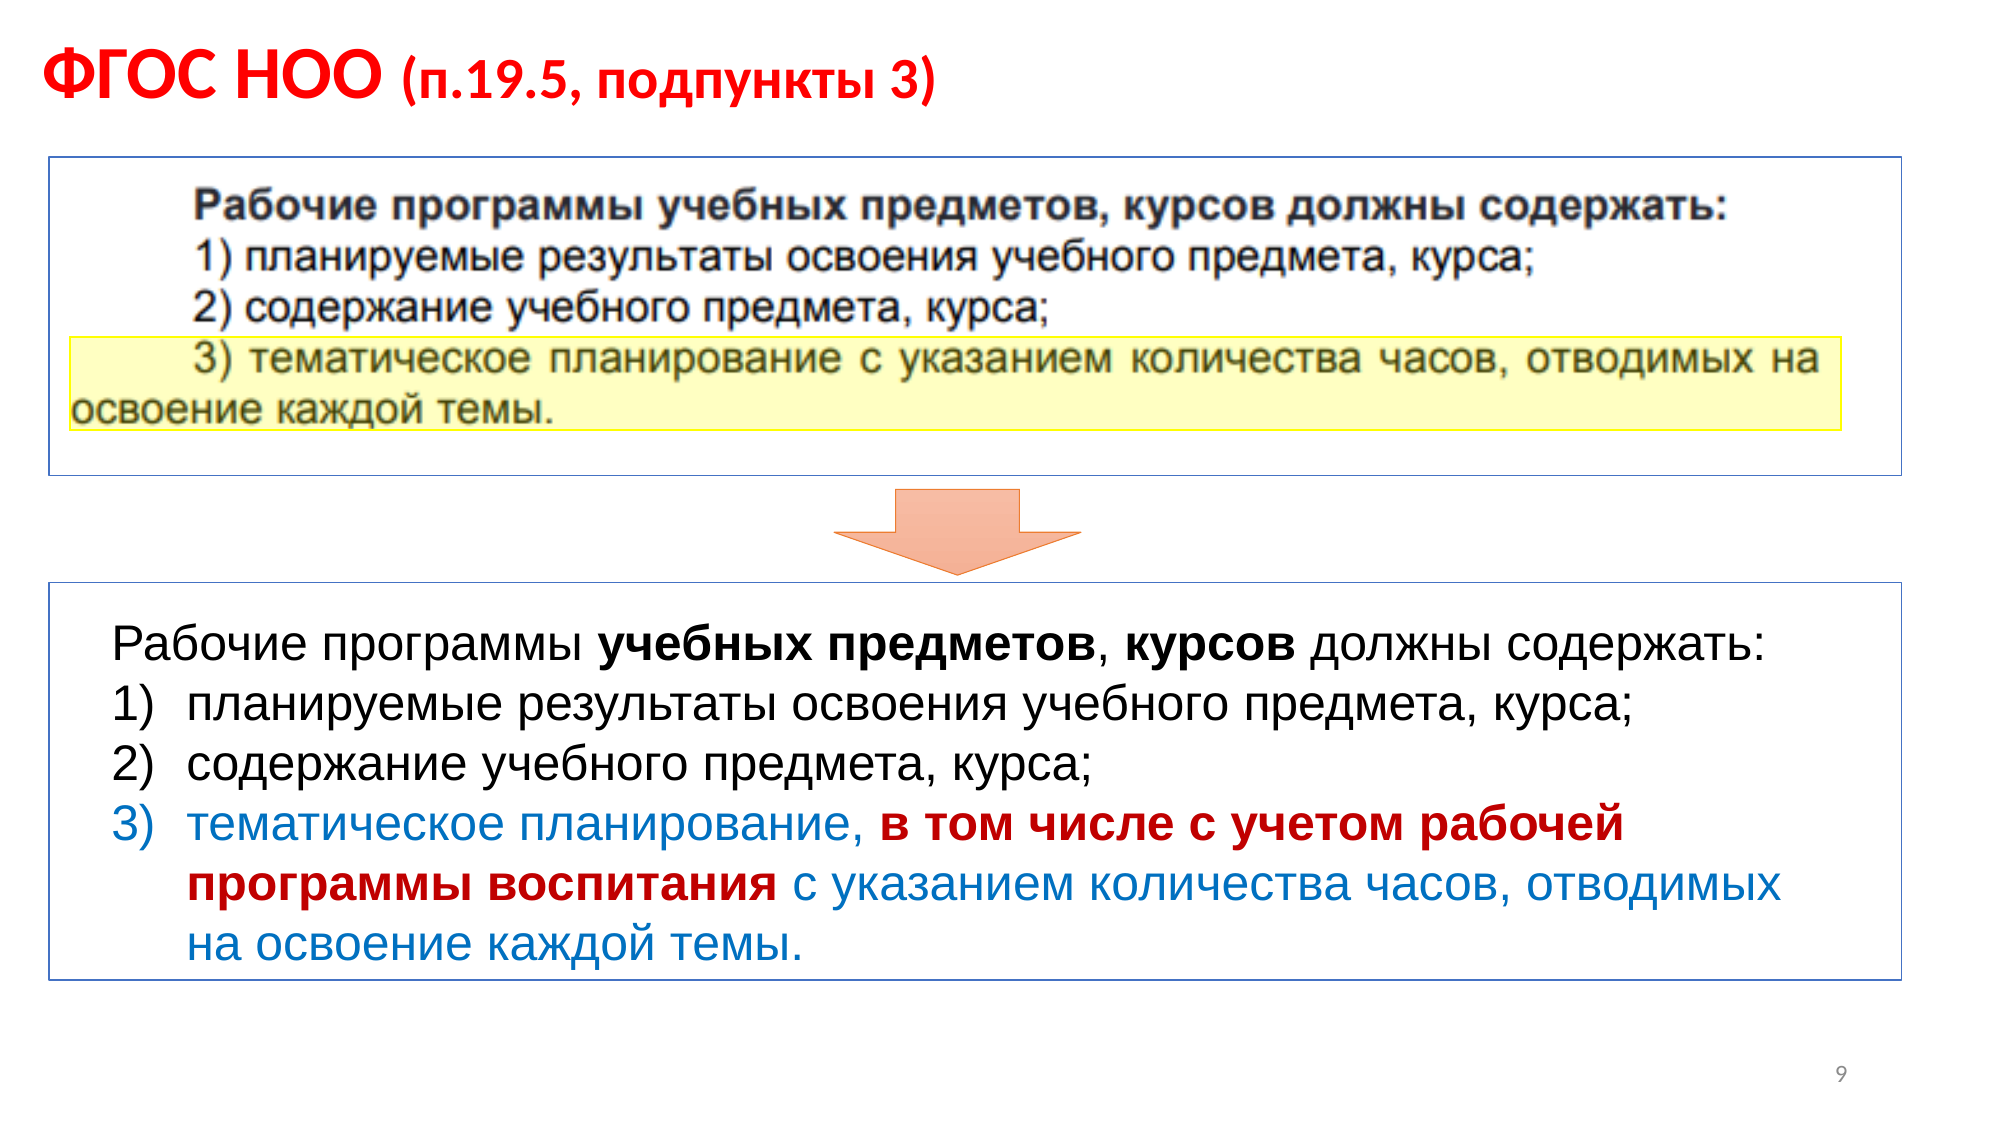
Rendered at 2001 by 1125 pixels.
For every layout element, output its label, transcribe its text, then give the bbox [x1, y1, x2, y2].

picture [49, 184, 1881, 431]
text_box [833, 488, 1082, 576]
text_box [49, 582, 1902, 981]
text_box [49, 157, 1902, 476]
text_box ФГОС НОО (п.19.5, подпункты 3) [27, 16, 953, 122]
slide_number 9 [1412, 1042, 1863, 1103]
